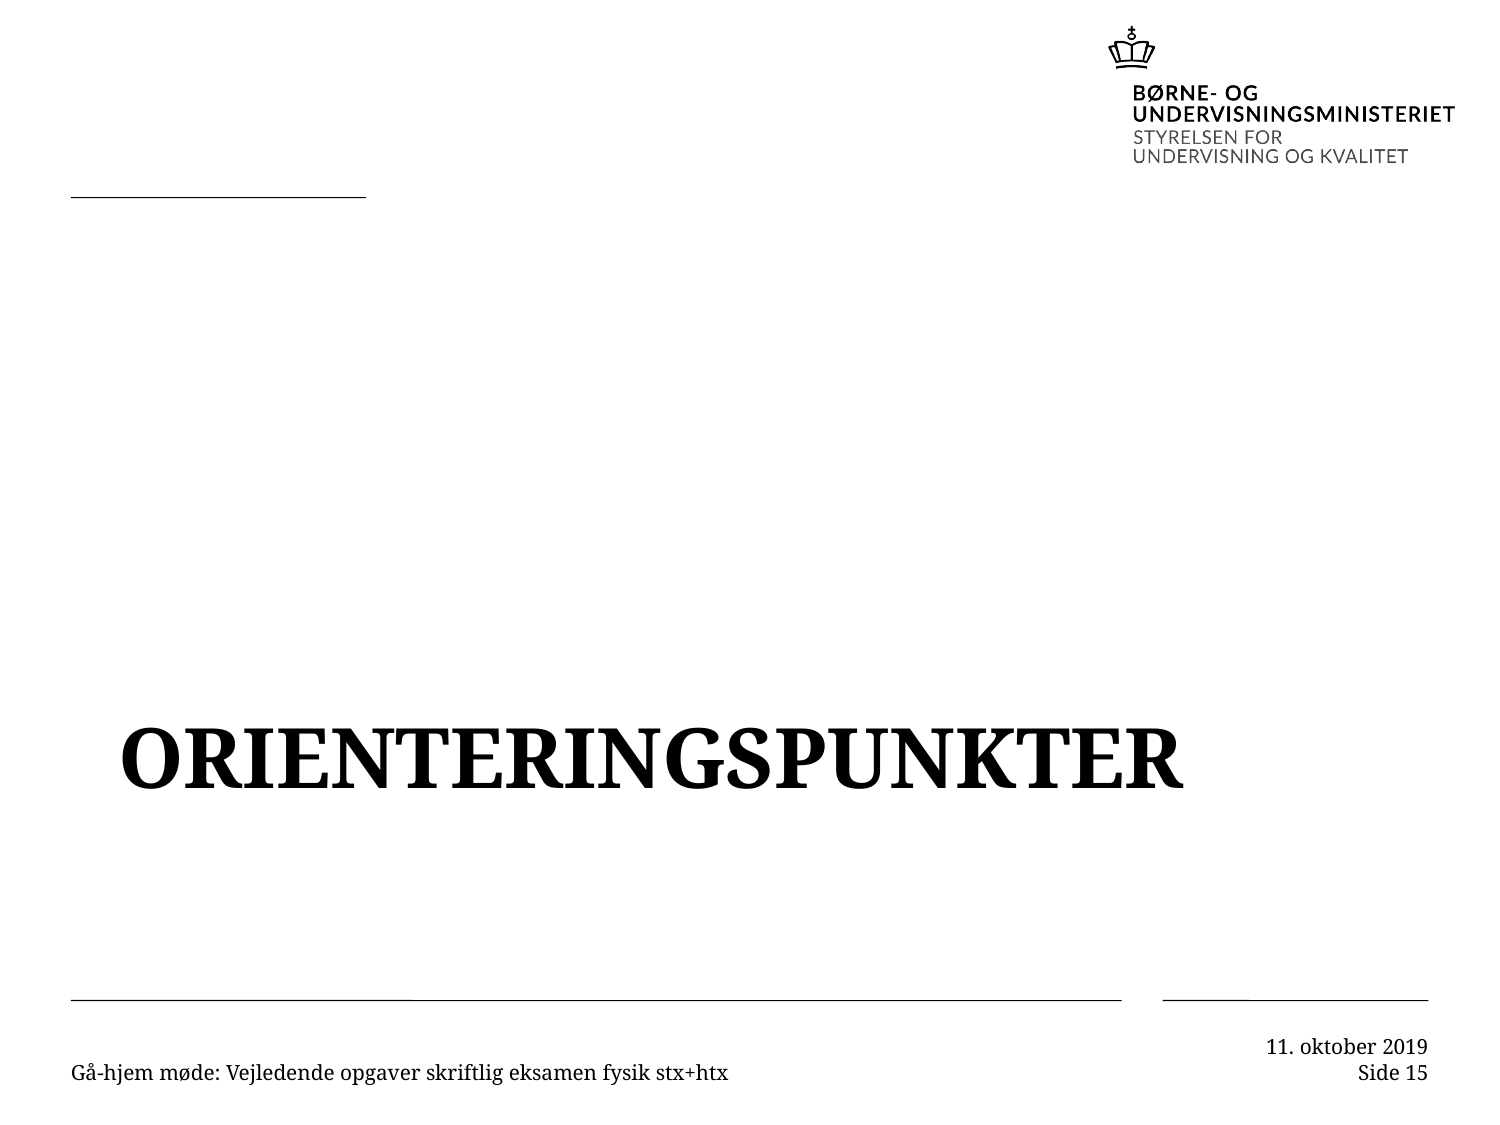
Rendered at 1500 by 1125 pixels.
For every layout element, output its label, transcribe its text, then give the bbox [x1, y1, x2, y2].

footer Gå-hjem møde: Vejledende opgaver skriftlig eksamen fysik stx+htx [70, 1028, 1122, 1088]
slide_number Side 15 [1162, 1058, 1429, 1088]
title Orienteringspunkter [118, 722, 1394, 947]
slide_number 11. oktober 2019 [1162, 1028, 1429, 1058]
picture [1104, 23, 1459, 166]
